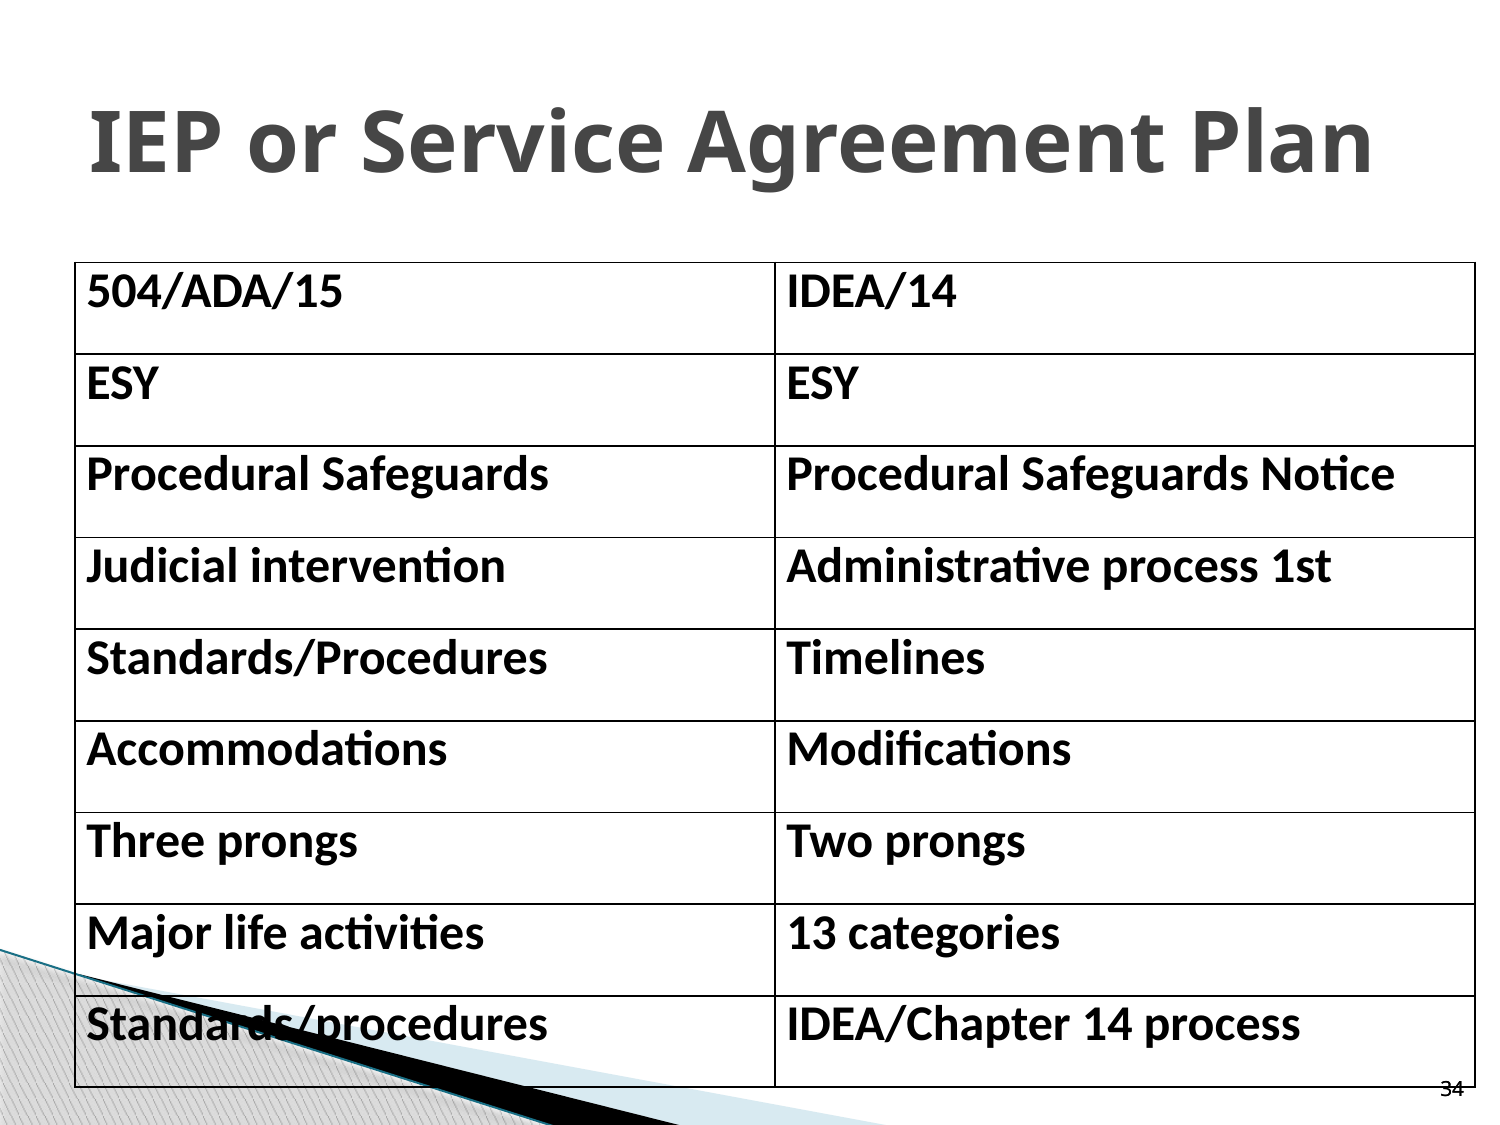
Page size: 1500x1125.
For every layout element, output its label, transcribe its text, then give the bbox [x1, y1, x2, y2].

table_cell 13 categories [776, 905, 1474, 995]
table_cell Modifications [776, 722, 1474, 812]
table_cell IDEA/Chapter 14 process [776, 997, 1474, 1086]
table_cell Major life activities [76, 905, 774, 995]
table_cell Procedural Safeguards [76, 447, 774, 537]
table_cell Standards/procedures [76, 997, 774, 1086]
table_cell Three prongs [76, 813, 774, 903]
text_box 34 [1418, 1051, 1479, 1112]
title IEP or Service Agreement Plan [75, 45, 1425, 233]
table_cell Two prongs [776, 813, 1474, 903]
table_header IDEA/14 [776, 263, 1474, 353]
table_cell ESY [776, 355, 1474, 445]
table_header 504/ADA/15 [76, 263, 774, 353]
table_cell Administrative process 1st [776, 538, 1474, 628]
table_cell Timelines [776, 630, 1474, 720]
table_cell Judicial intervention [76, 538, 774, 628]
table_cell Procedural Safeguards Notice [776, 447, 1474, 537]
table_cell Accommodations [76, 722, 774, 812]
table_cell Standards/Procedures [76, 630, 774, 720]
table_cell ESY [76, 355, 774, 445]
